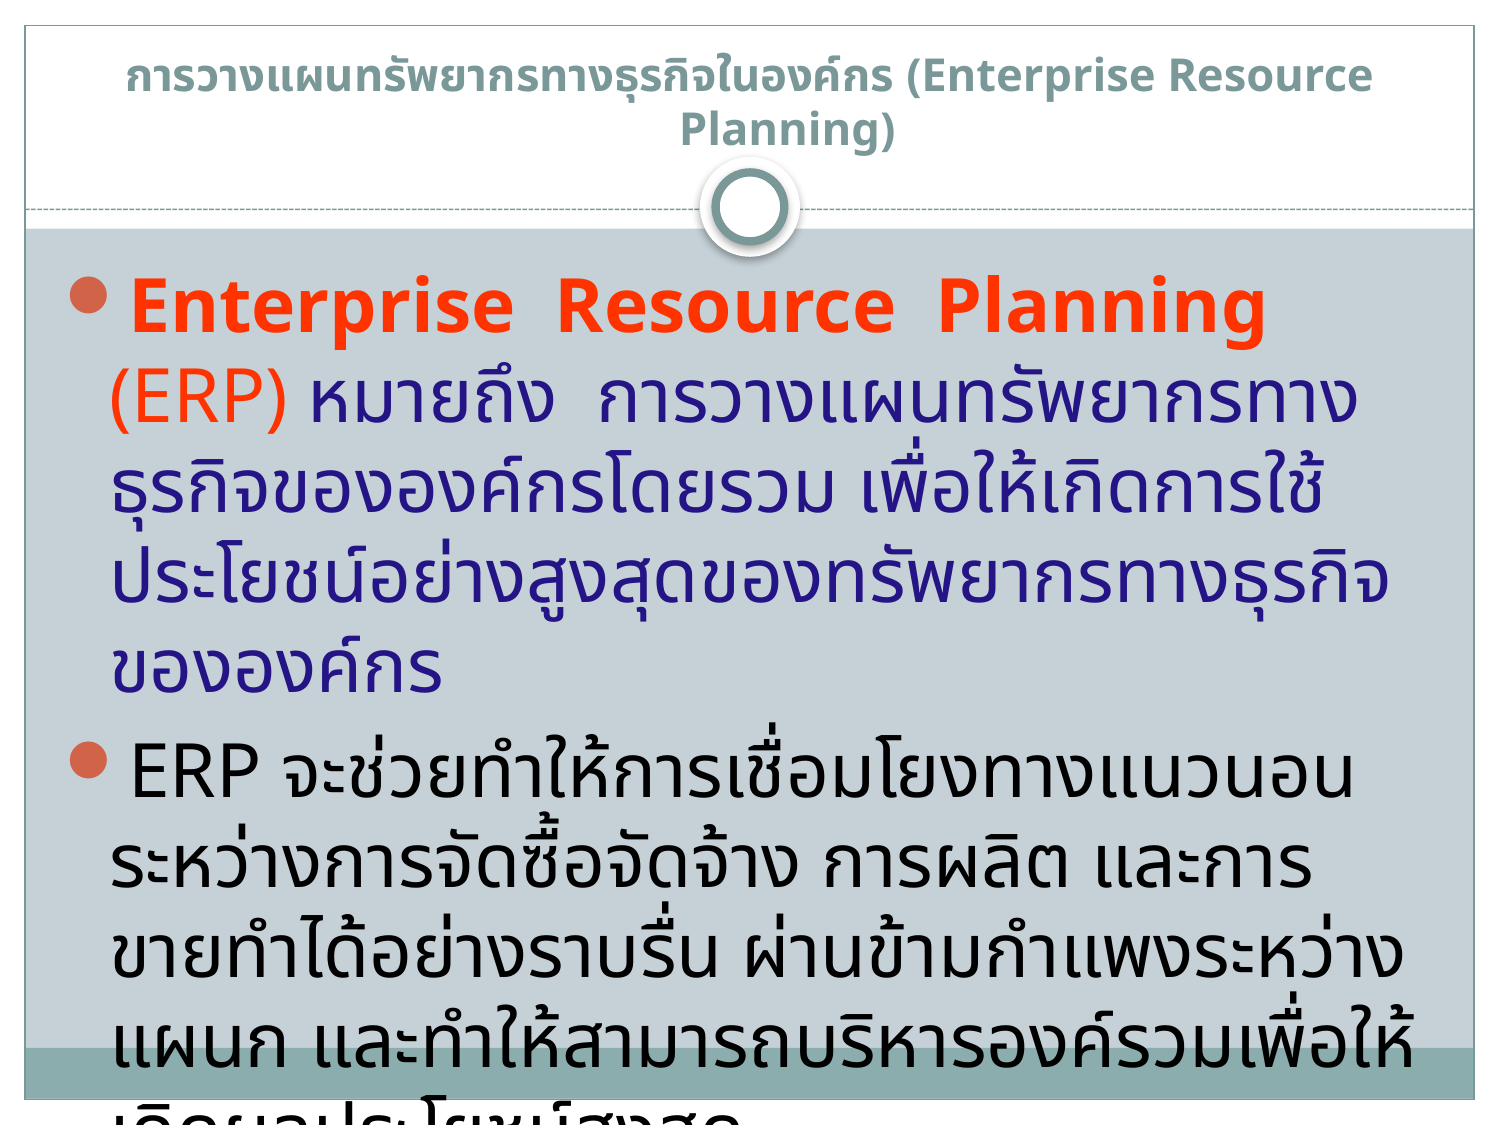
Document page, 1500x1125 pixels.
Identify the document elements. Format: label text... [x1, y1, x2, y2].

list Enterprise Resource Planning (ERP) หมายถึง การวางแผนทรัพยากรทางธุรกิจขององค์กรโดยรวม เพื่อให้เกิดการใช้ประโยชน์อย่างสูงสุดของทรัพยากรทางธุรกิจขององค์กร ERP จะช่วยทำให้การเชื่อมโยงทางแนวนอนระหว่างการจัดซื้อจัดจ้าง การผลิต และการขายทำได้อย่างราบรื่น ผ่านข้ามกำแพงระหว่างแผนก และทำให้สามารถบริหารองค์รวมเพื่อให้เกิดผลประโยชน์สูงสุด [49, 250, 1445, 1001]
title การวางแผนทรัพยากรทางธุรกิจในองค์กร (Enterprise Resource Planning) [49, 37, 1450, 163]
